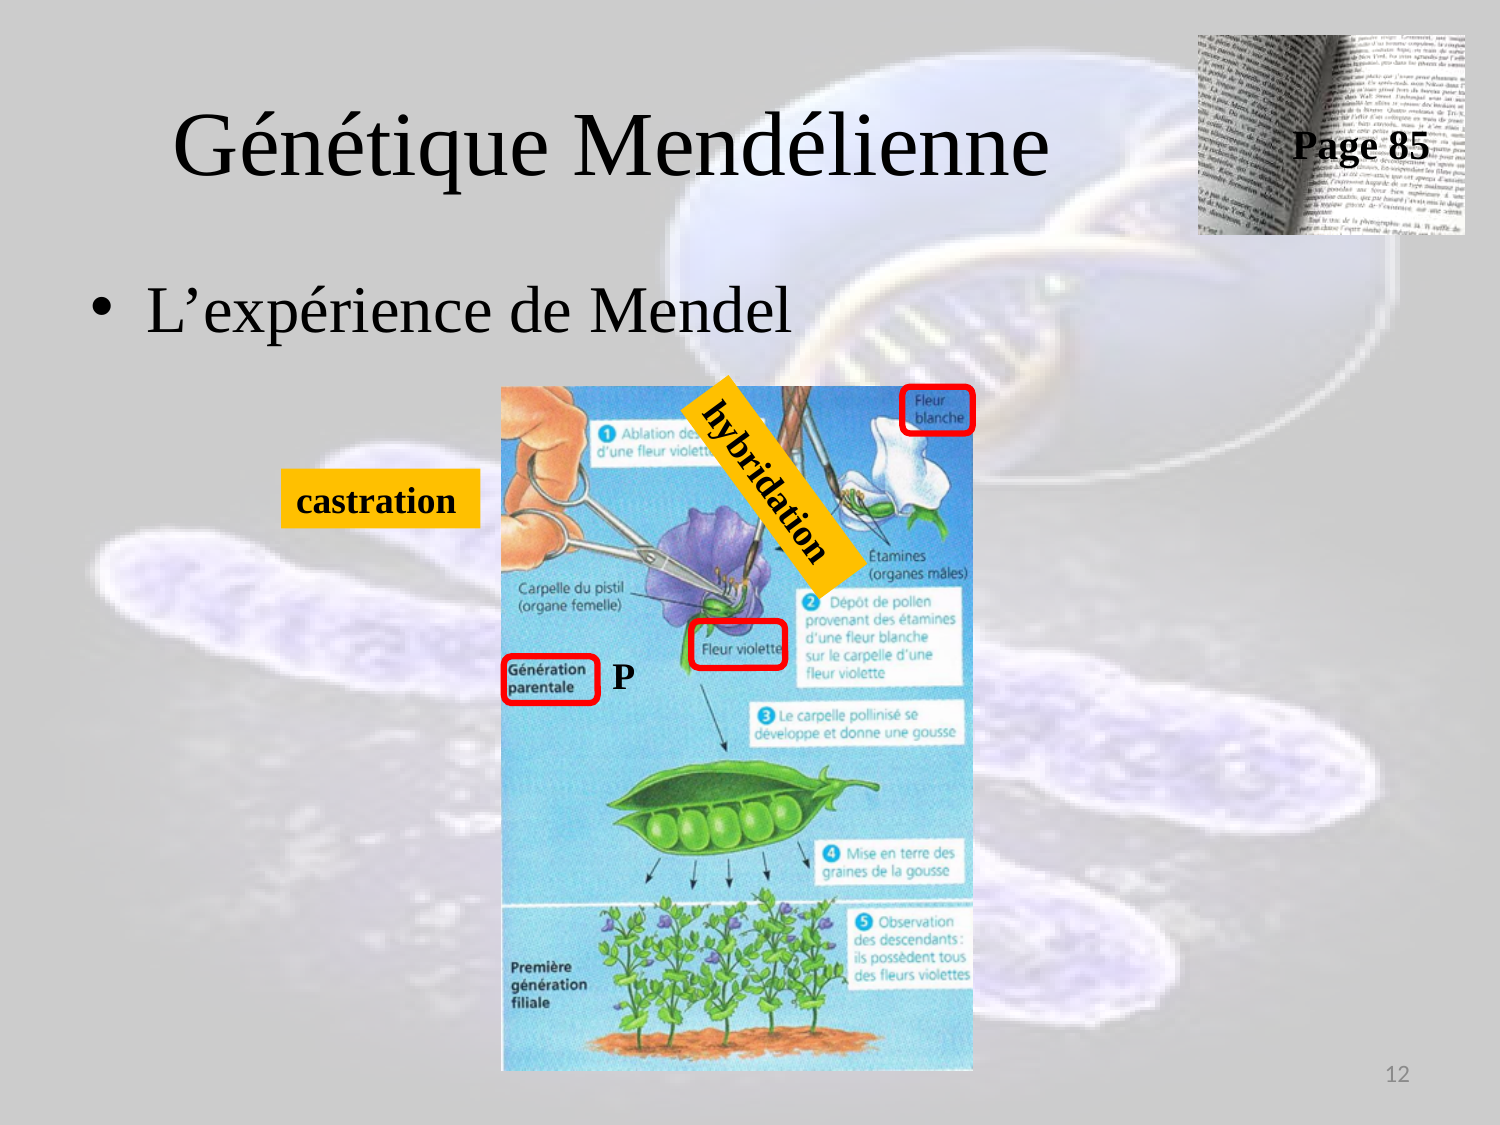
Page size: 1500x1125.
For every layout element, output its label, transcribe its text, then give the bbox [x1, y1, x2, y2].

picture [1198, 34, 1466, 235]
text_box Page 85 [1470, 110, 1477, 175]
slide_number 12 [1074, 1042, 1425, 1103]
picture [501, 386, 973, 1071]
text_box castration [281, 468, 481, 529]
title Génétique Mendélienne [35, 45, 1191, 233]
list L’expérience de Mendel [75, 257, 1425, 359]
text_box hybridation [714, 375, 736, 385]
